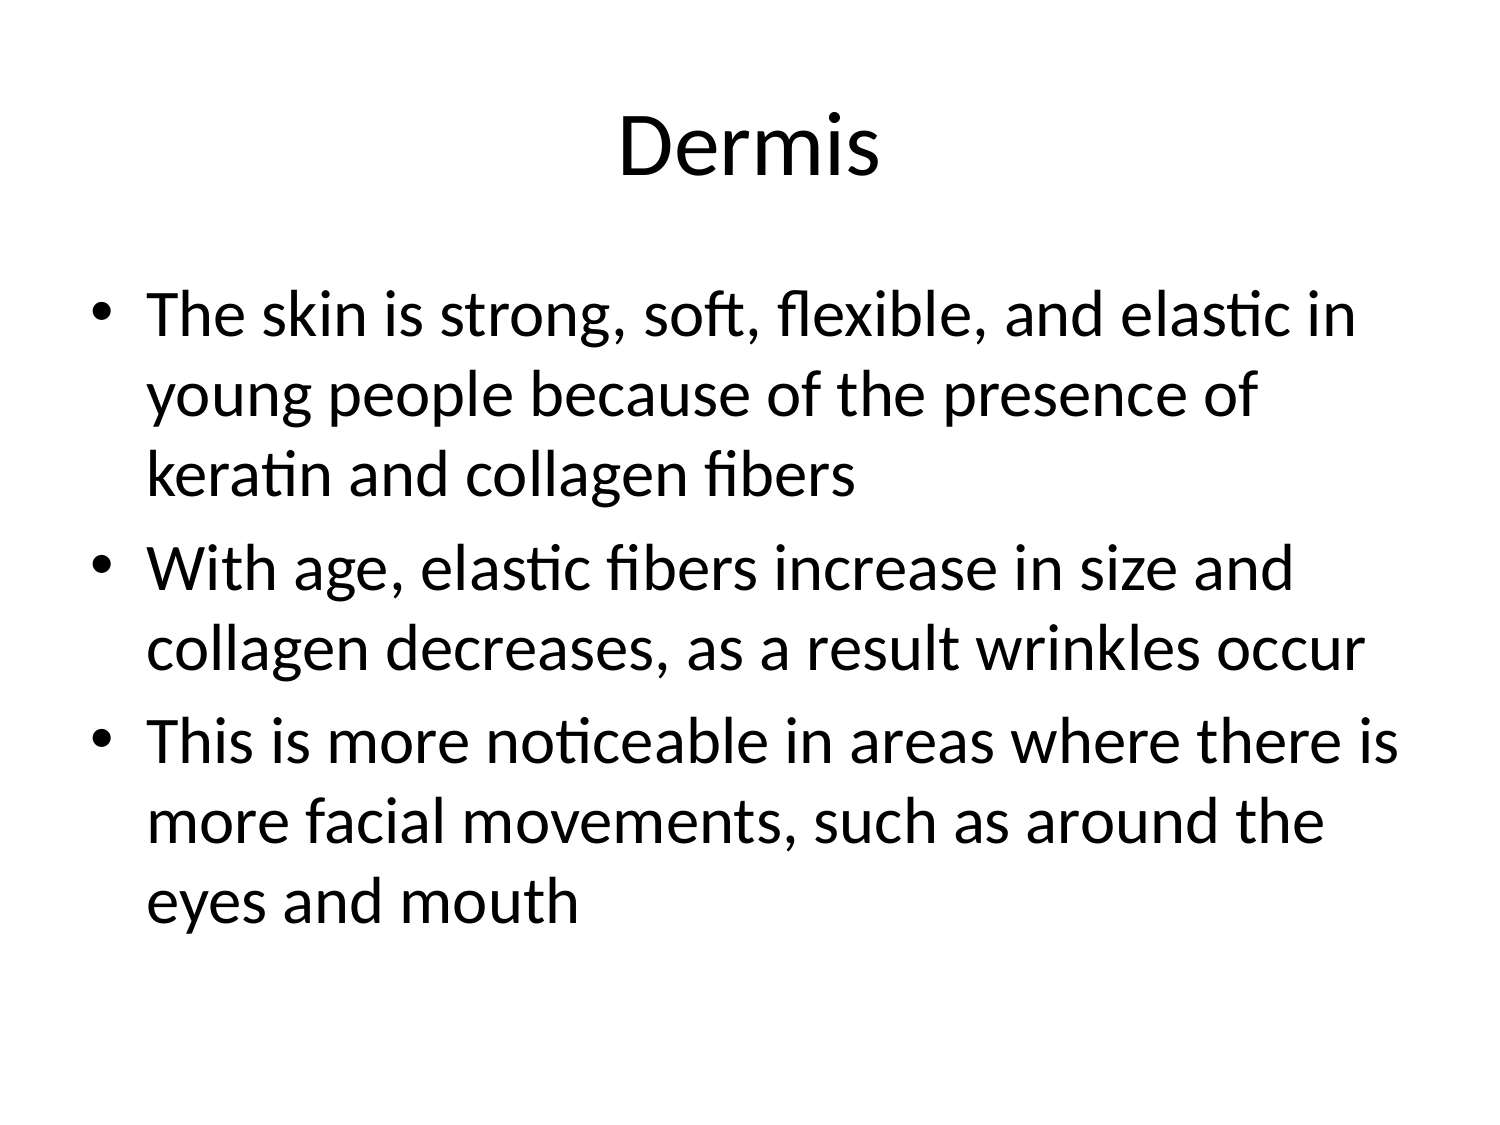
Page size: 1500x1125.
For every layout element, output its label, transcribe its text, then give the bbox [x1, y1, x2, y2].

title Dermis [75, 45, 1425, 233]
list The skin is strong, soft, flexible, and elastic in young people because of the presence of keratin and collagen fibers With age, elastic fibers increase in size and collagen decreases, as a result wrinkles occur This is more noticeable in areas where there is more facial movements, such as around the eyes and mouth [75, 262, 1425, 1005]
